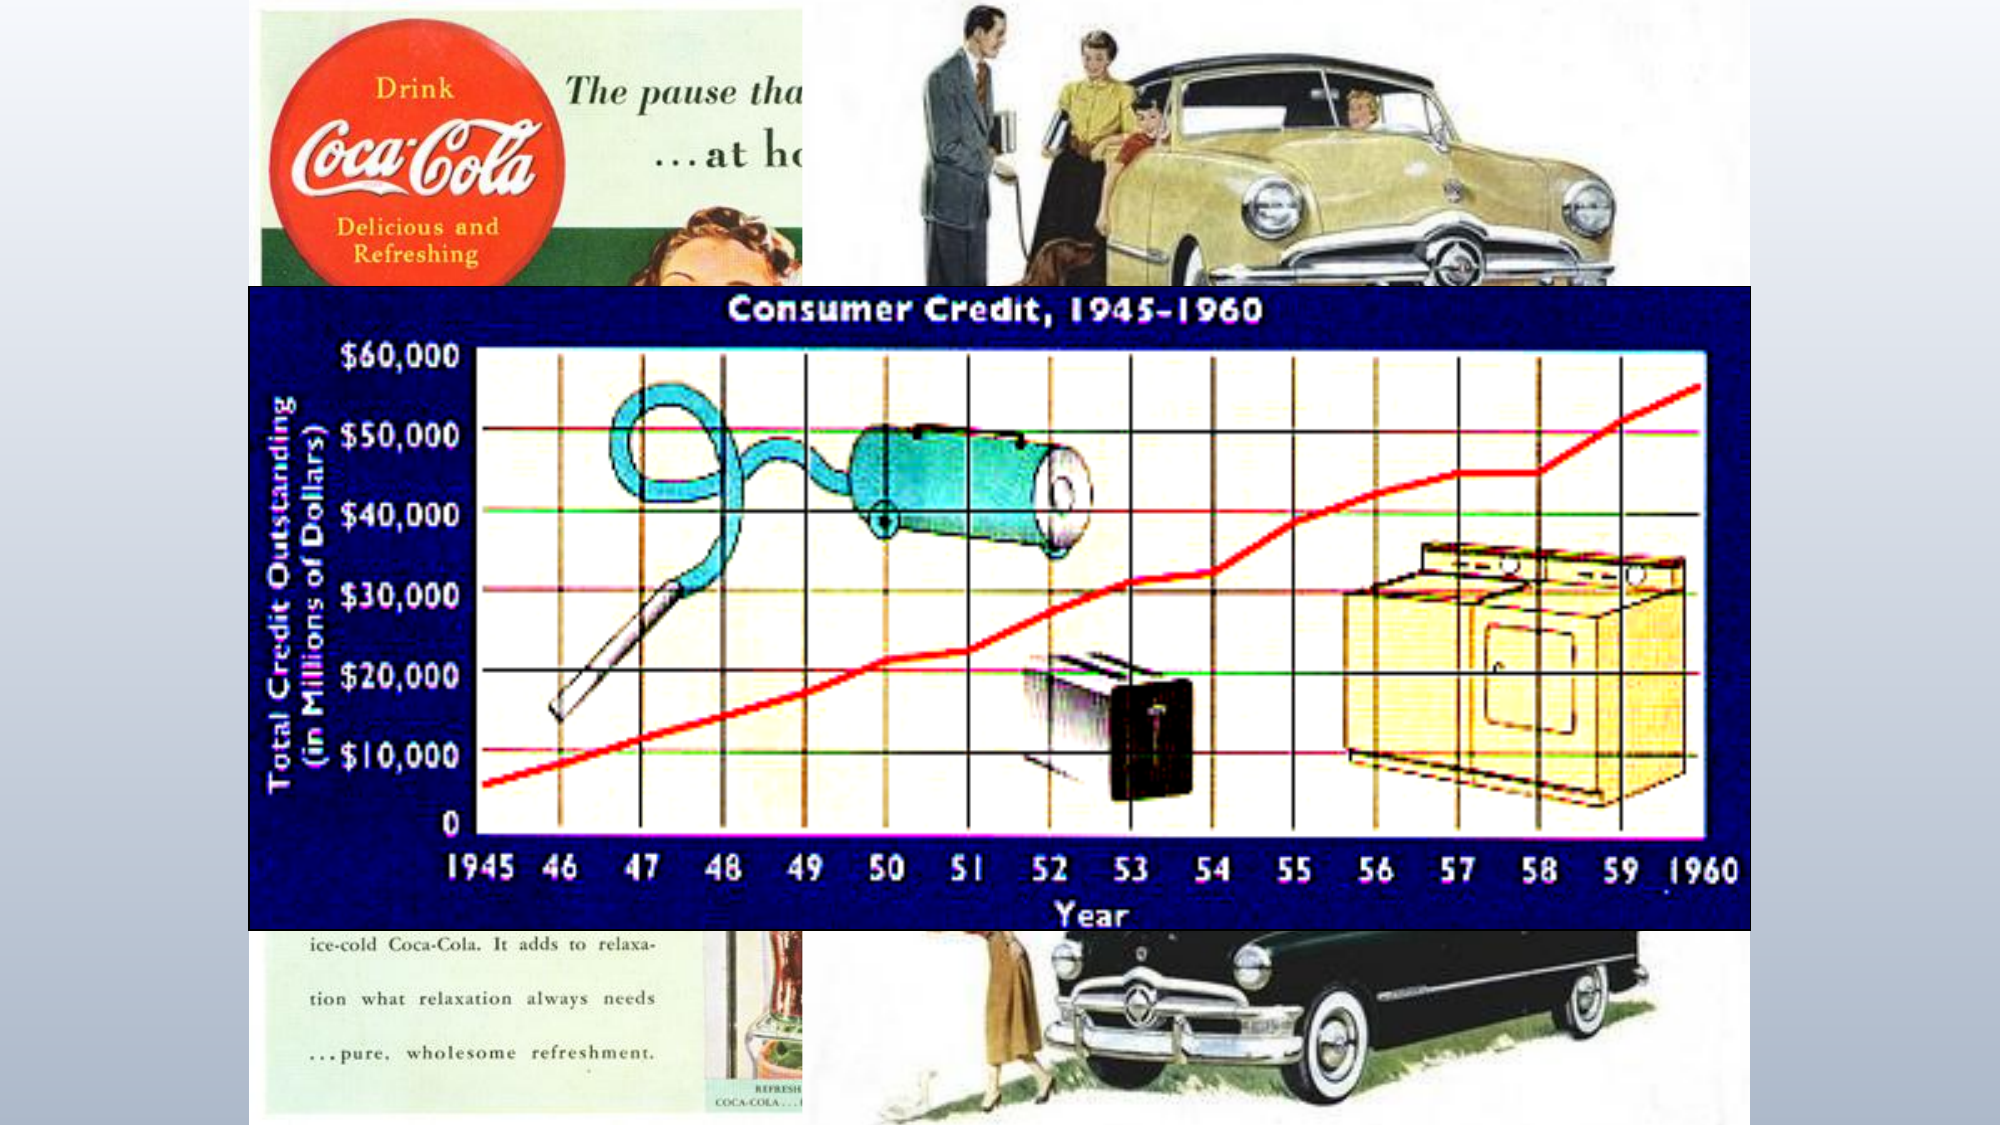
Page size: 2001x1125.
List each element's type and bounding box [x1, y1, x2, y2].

picture [249, 0, 1750, 1125]
